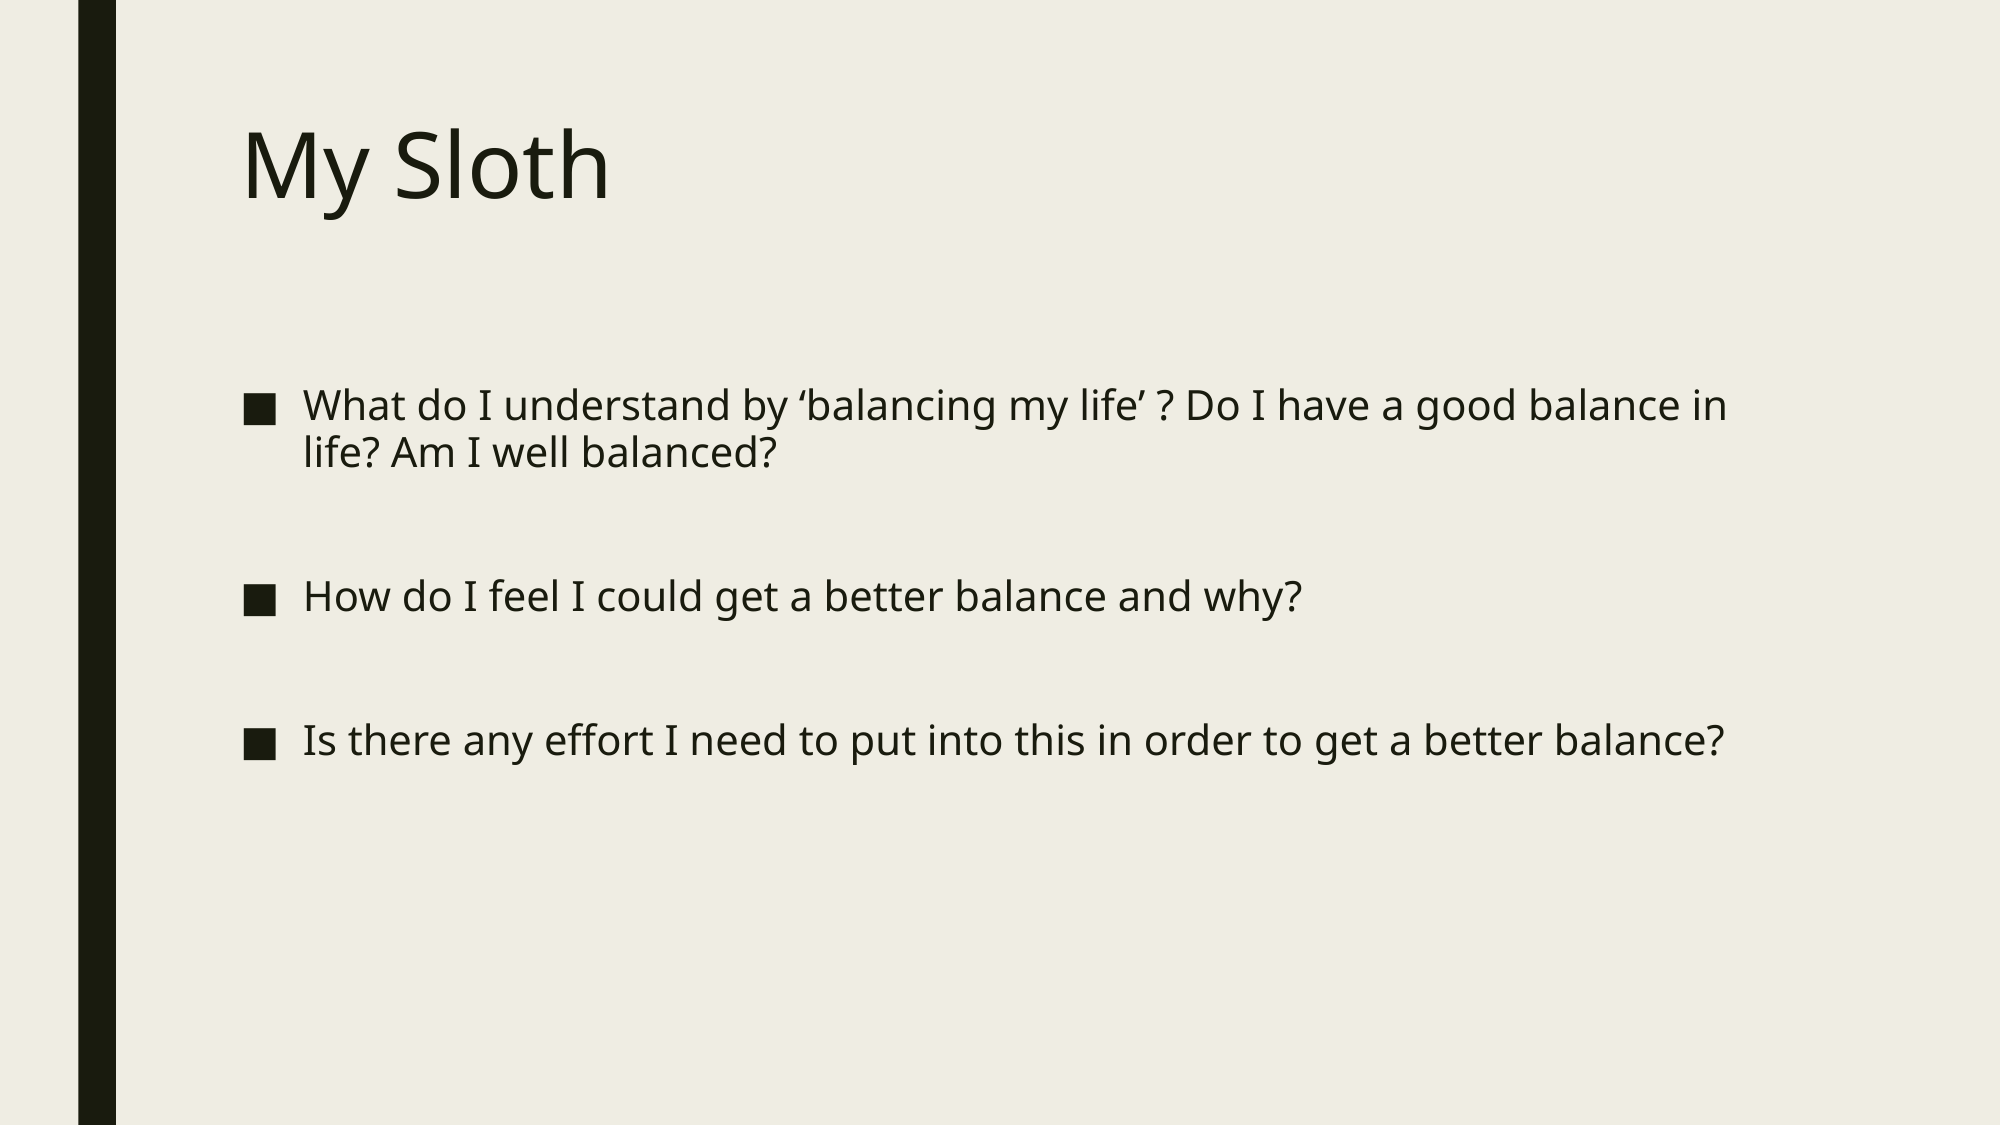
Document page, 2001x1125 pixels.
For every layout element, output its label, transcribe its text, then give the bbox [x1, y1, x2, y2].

title My Sloth [225, 112, 1800, 357]
list What do I understand by ‘balancing my life’ ? Do I have a good balance in life? Am I well balanced? How do I feel I could get a better balance and why? Is there any effort I need to put into this in order to get a better balance? [225, 375, 1800, 963]
